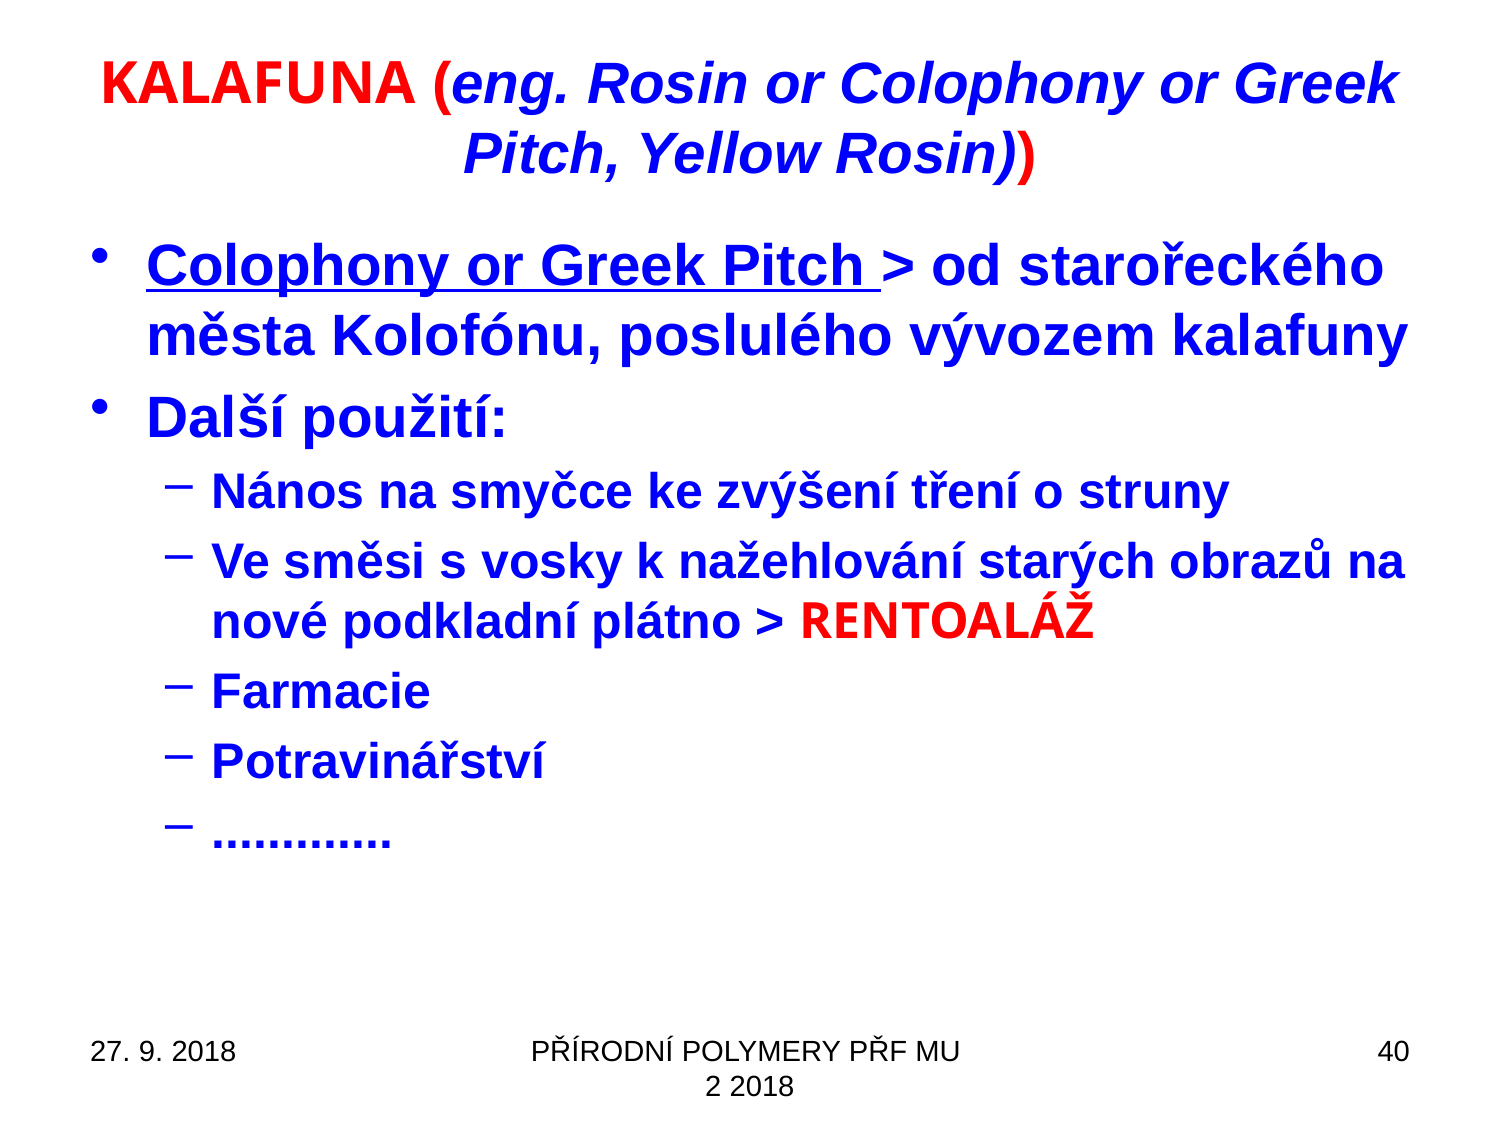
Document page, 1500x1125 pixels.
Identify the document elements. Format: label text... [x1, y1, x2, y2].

footer PŘÍRODNÍ POLYMERY PŘF MU 2 2018 [512, 1024, 988, 1103]
list Colophony or Greek Pitch > od starořeckého města Kolofónu, poslulého vývozem kalafuny Další použití: Nános na smyčce ke zvýšení tření o struny Ve směsi s vosky k nažehlování starých obrazů na nové podkladní plátno > RENTOALÁŽ Farmacie Potravinářství ............. [74, 219, 1426, 1006]
slide_number 40 [1074, 1024, 1426, 1103]
title KALAFUNA (eng. Rosin or Colophony or Greek Pitch, Yellow Rosin)) [74, 44, 1426, 185]
slide_number 27. 9. 2018 [74, 1024, 426, 1103]
